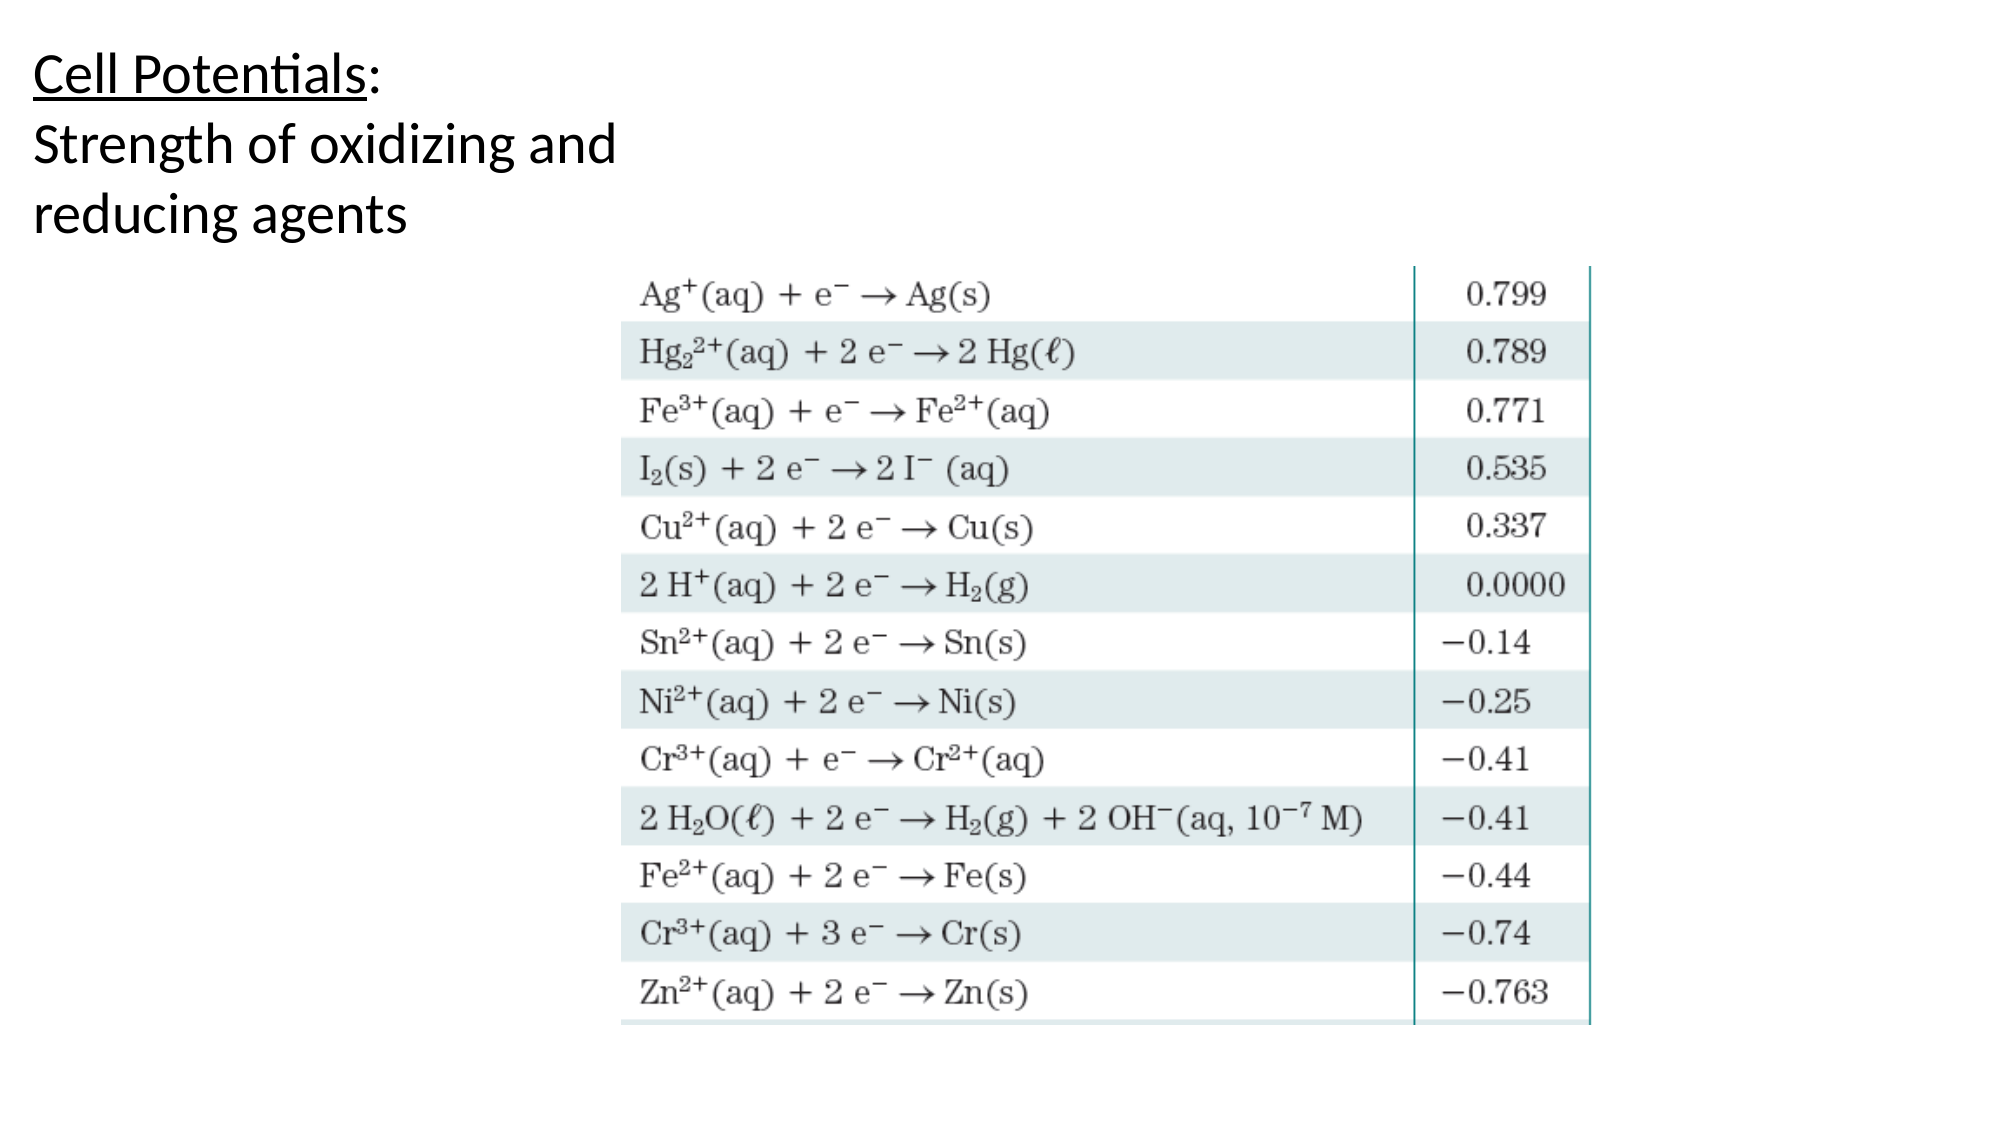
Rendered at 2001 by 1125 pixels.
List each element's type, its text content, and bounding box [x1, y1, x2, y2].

text_box Cell Potentials: Strength of oxidizing and reducing agents [18, 27, 634, 323]
picture [621, 266, 1593, 1025]
